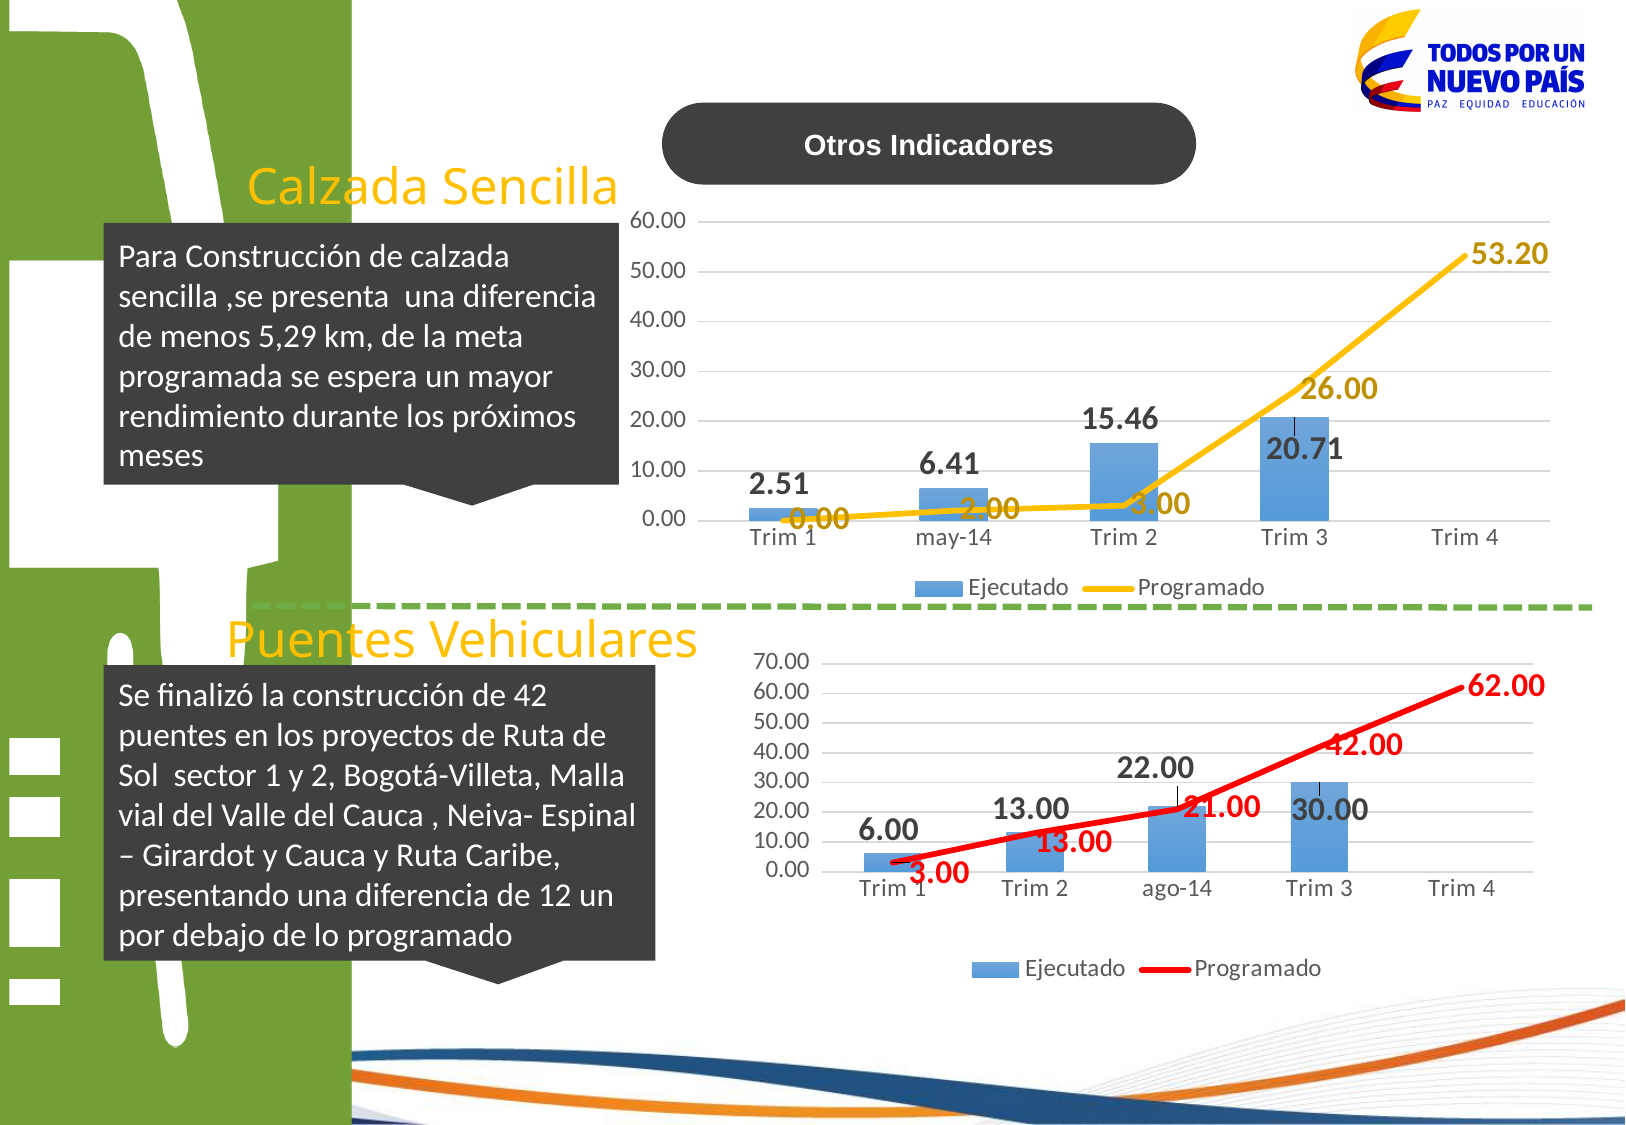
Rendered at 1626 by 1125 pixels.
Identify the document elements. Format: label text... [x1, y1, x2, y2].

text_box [103, 222, 604, 485]
text_box Puentes Vehiculares [357, 617, 922, 673]
picture [1354, 7, 1588, 114]
chart [610, 201, 1570, 608]
chart [736, 640, 1558, 989]
text_box Calzada Sencilla [357, 148, 893, 221]
text_box Otros Indicadores [661, 102, 1197, 185]
picture [0, 0, 1625, 1125]
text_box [103, 664, 656, 961]
